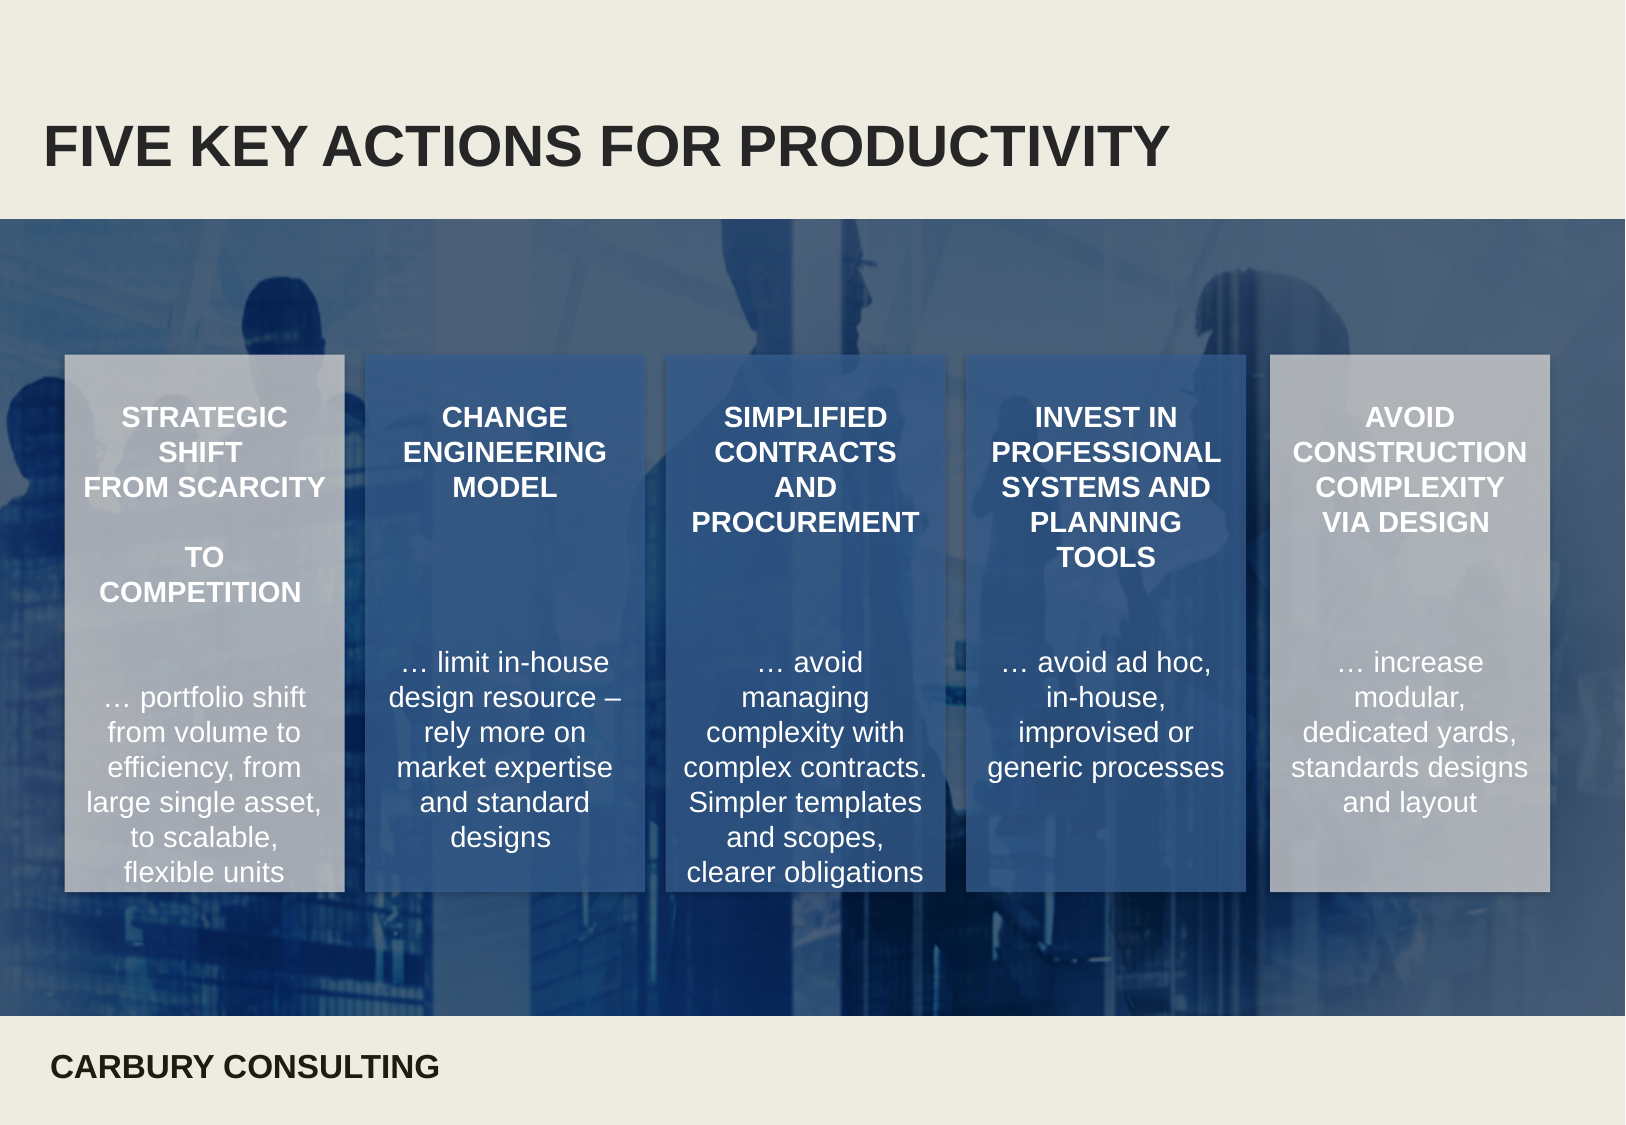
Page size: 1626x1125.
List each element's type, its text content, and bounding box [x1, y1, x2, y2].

text_box FIVE KEY ACTIONS FOR PRODUCTIVITY [44, 101, 1479, 178]
picture [0, 219, 1625, 1016]
